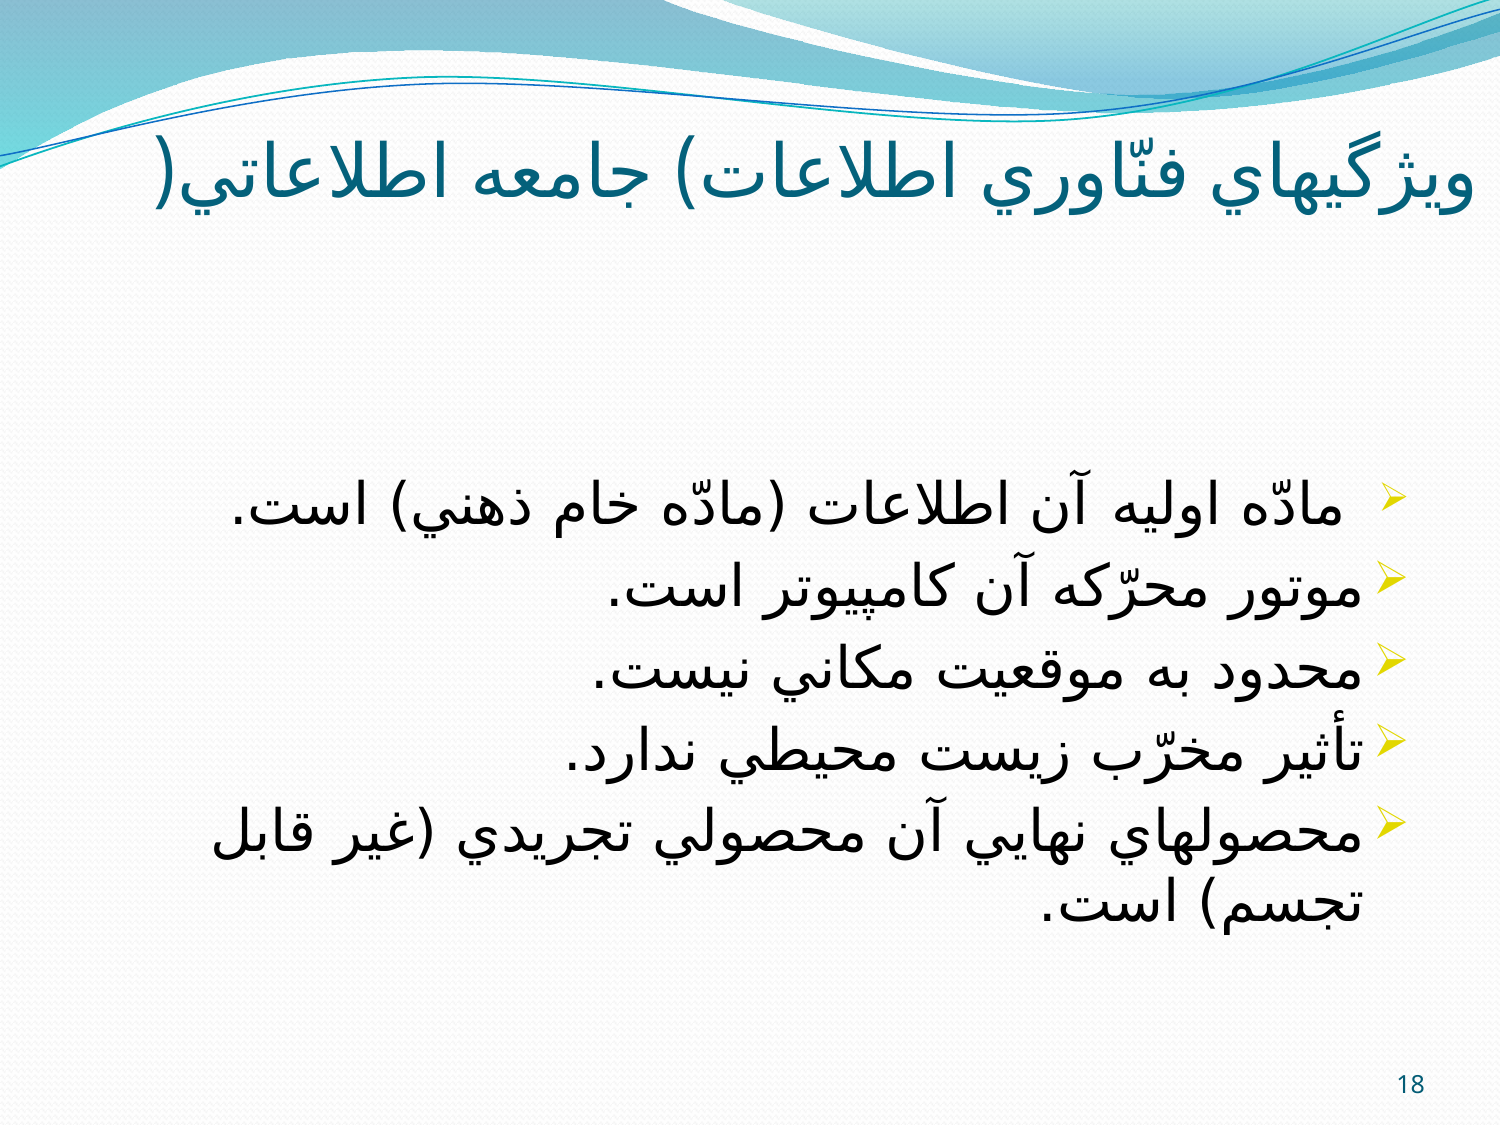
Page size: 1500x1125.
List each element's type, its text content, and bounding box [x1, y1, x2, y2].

list مادّه اوليه آن اطلاعات (مادّه خام ذهني) است. موتور محرّكه آن كامپيوتر است. محدود به موقعيت مكاني نيست. تأثير مخرّب زيست محيطي ندارد. محصولهاي نهايي آن محصولي تجريدي (غير قابل تجسم) است. [75, 317, 1425, 1038]
slide_number 18 [1299, 1042, 1425, 1103]
title ويژگيهاي فنّاوري اطلاعات) جامعه اطلاعاتي( [128, 115, 1479, 303]
